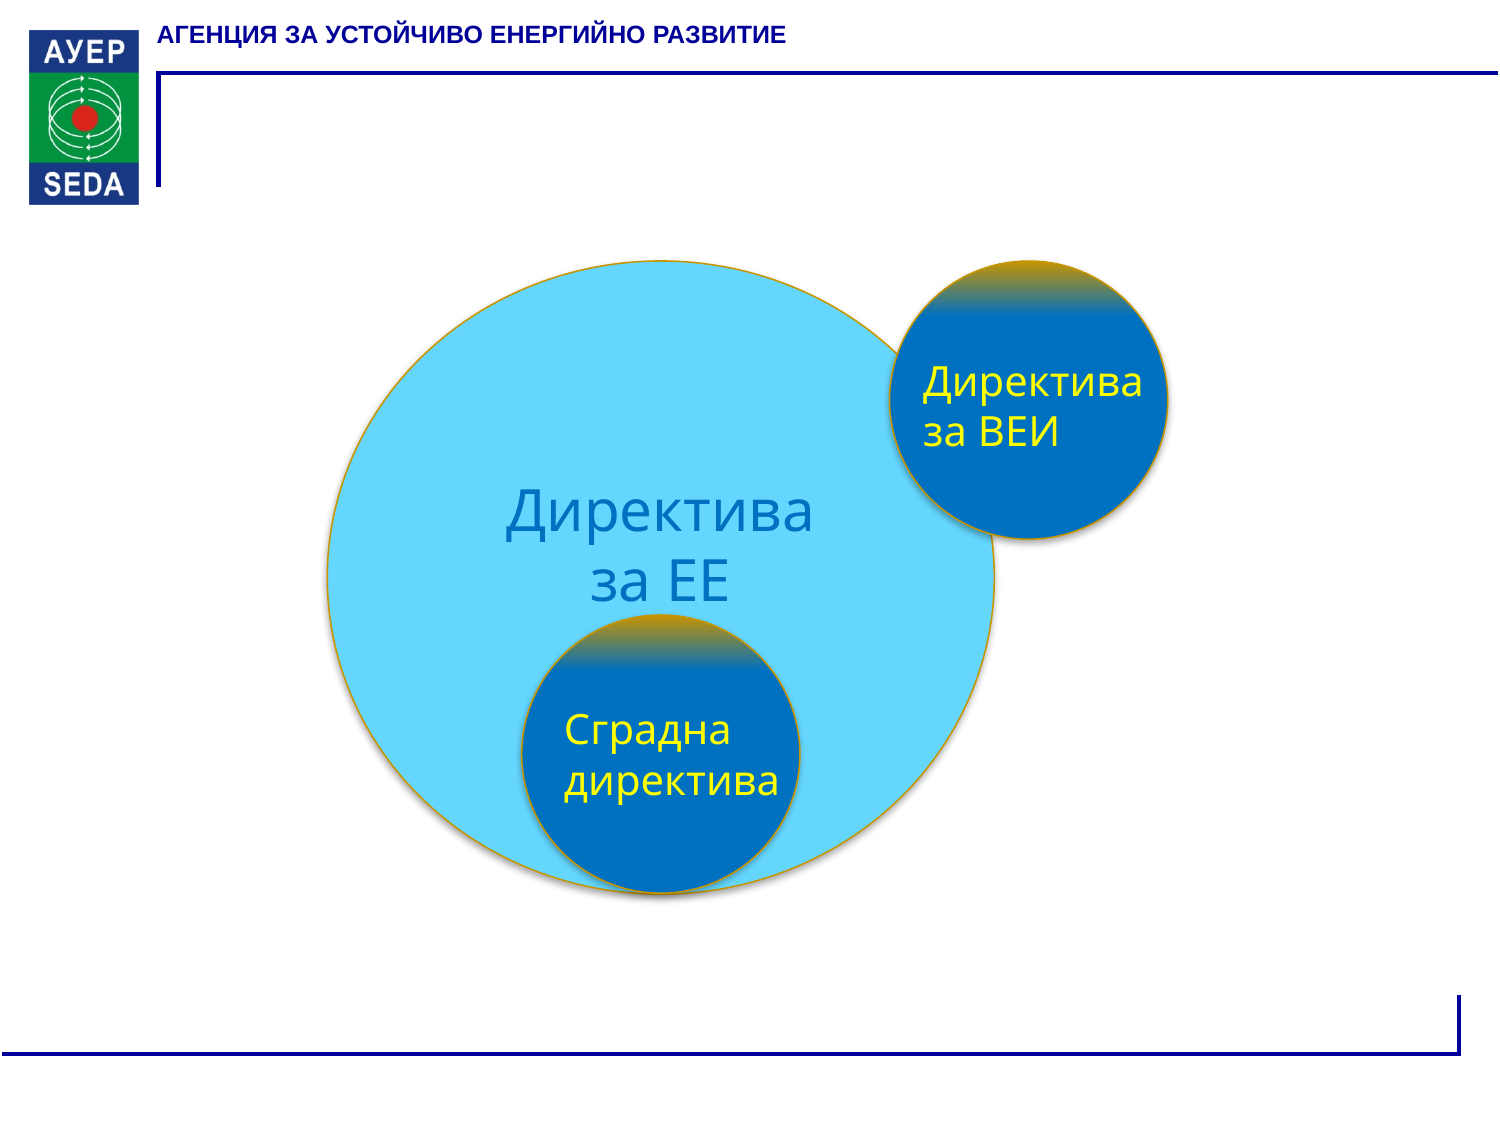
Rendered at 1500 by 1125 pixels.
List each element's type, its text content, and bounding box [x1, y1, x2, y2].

picture [29, 30, 139, 205]
text_box Директива за ВЕИ [908, 347, 1188, 462]
text_box [520, 614, 789, 894]
text_box [888, 260, 1159, 540]
text_box Директива за ЕЕ [326, 260, 996, 892]
text_box Сградна директива [549, 695, 821, 811]
